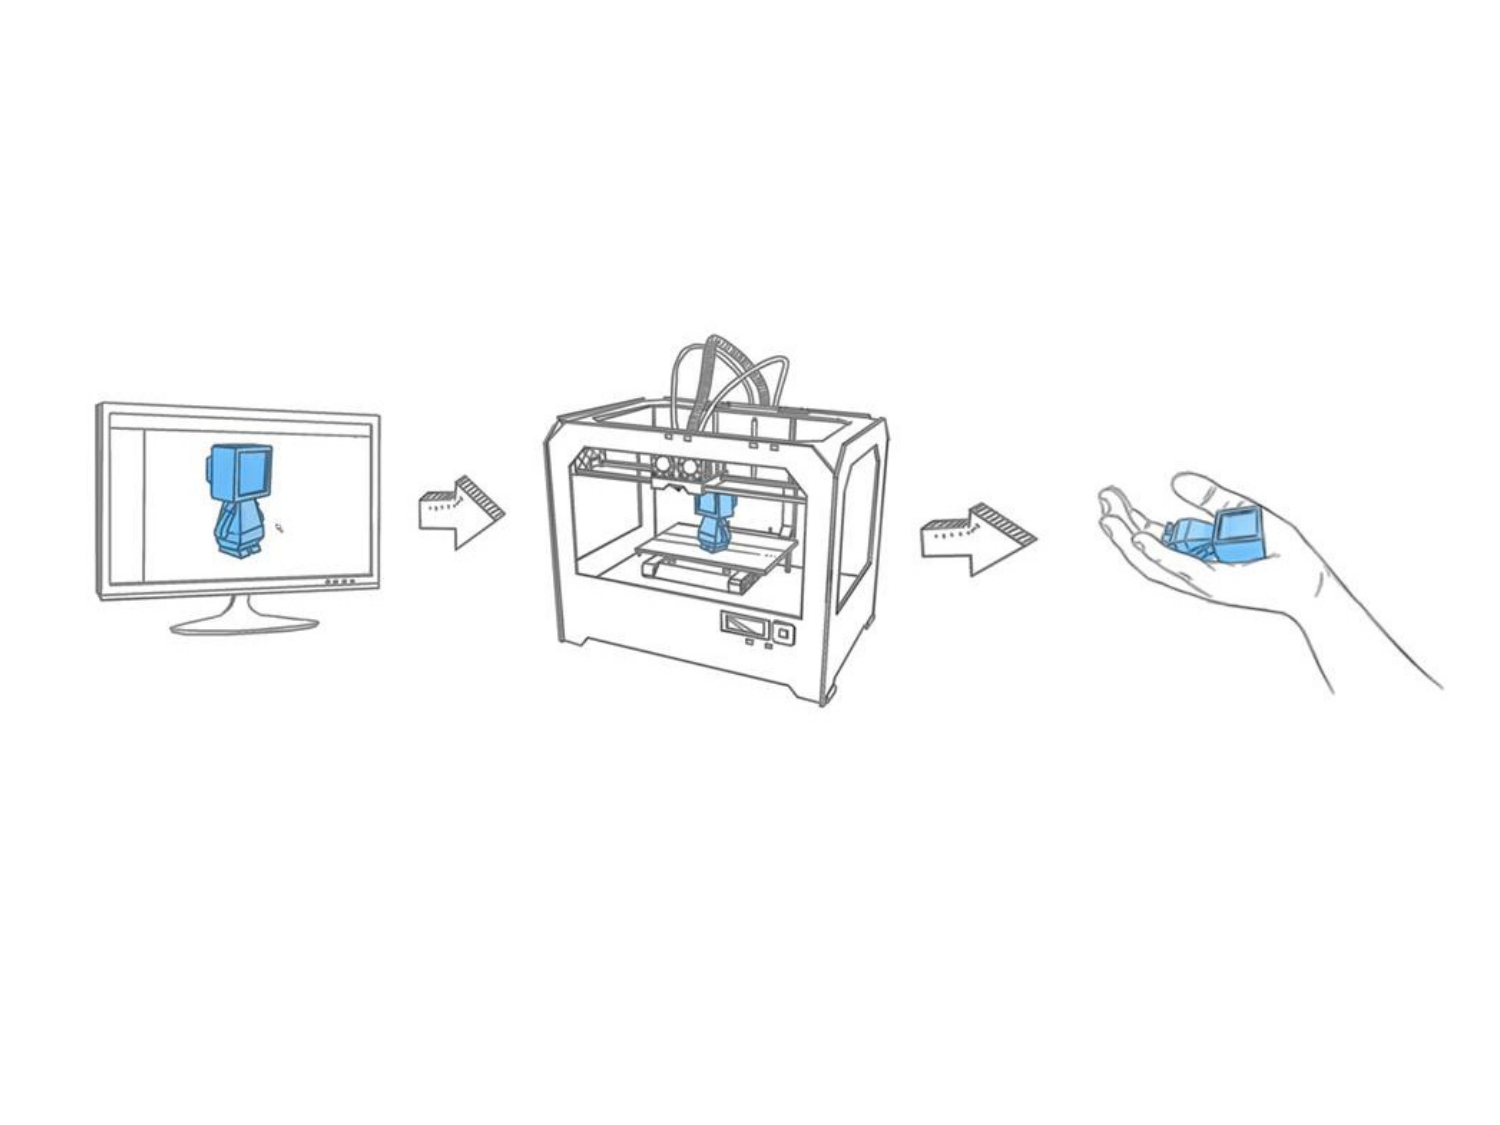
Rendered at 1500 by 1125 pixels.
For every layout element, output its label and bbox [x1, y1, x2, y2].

picture [74, 298, 1451, 783]
